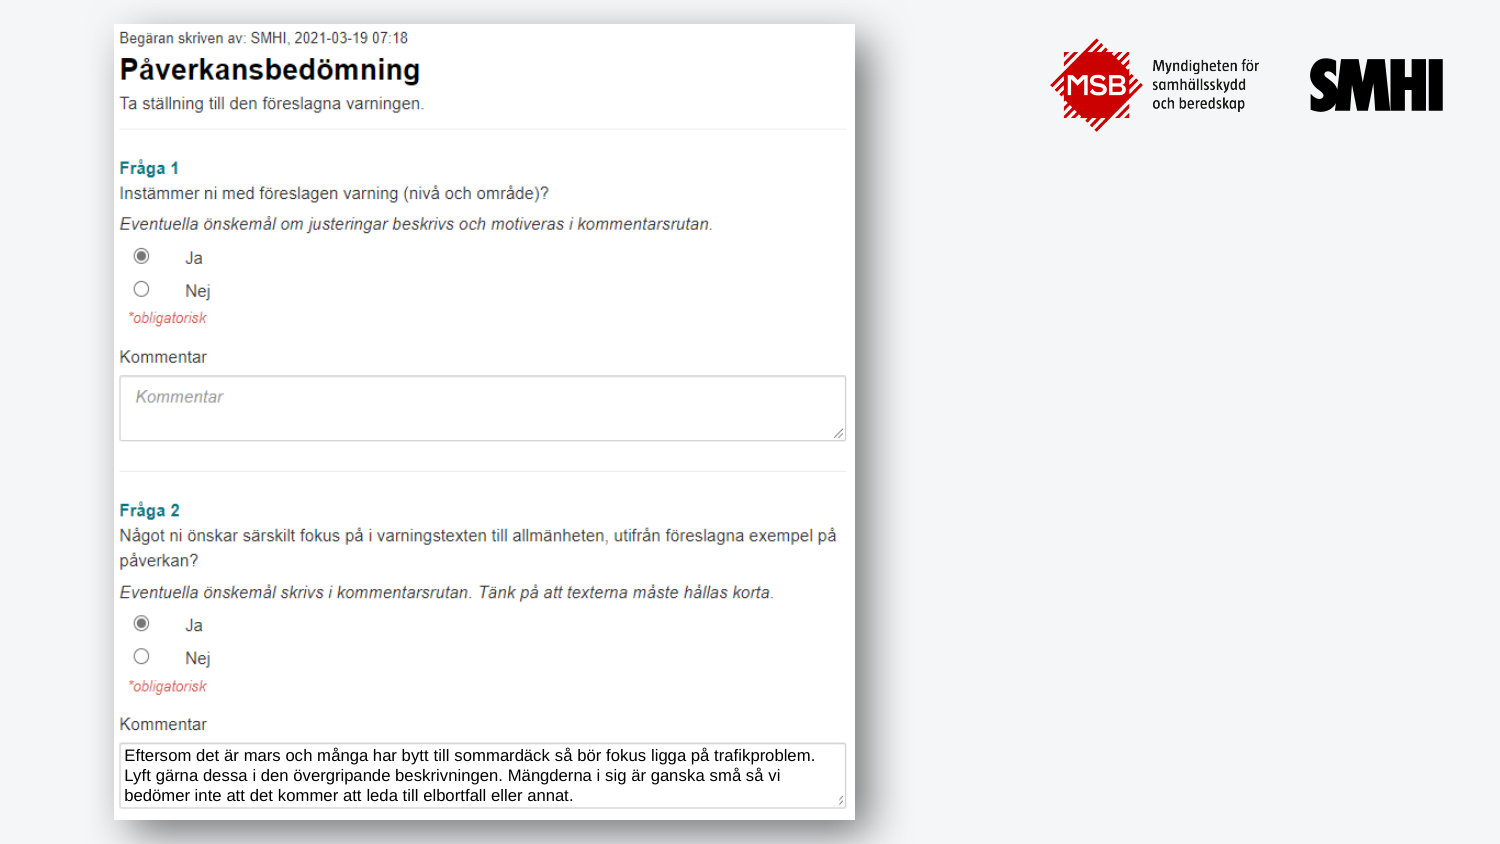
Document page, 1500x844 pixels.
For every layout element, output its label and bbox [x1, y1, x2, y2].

text_box [114, 24, 855, 820]
picture [1310, 58, 1443, 112]
picture [1050, 38, 1259, 132]
